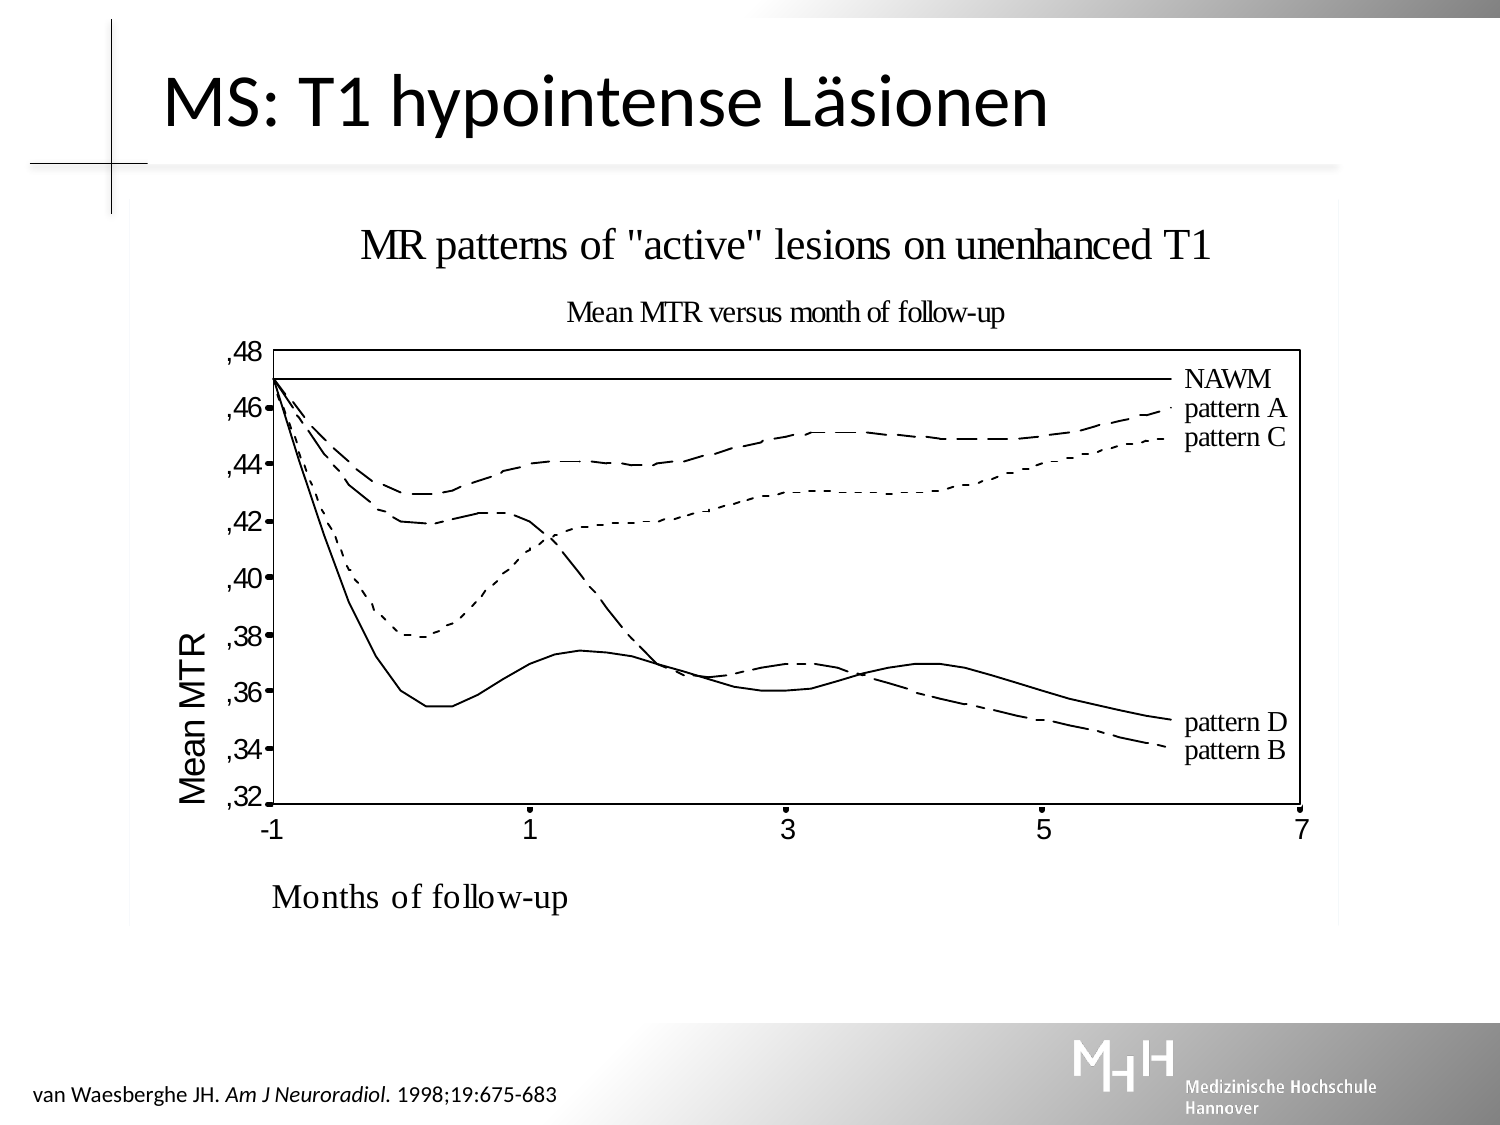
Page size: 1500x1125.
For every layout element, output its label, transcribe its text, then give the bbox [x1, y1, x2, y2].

picture [1074, 1040, 1376, 1114]
title MS: T1 hypointense Läsionen [147, 44, 1447, 164]
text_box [128, 199, 1339, 926]
text_box MTR=magnetization transfer ratio van Waesberghe JH. Am J Neuroradiol. 1998;19:675-683 [18, 1033, 769, 1115]
